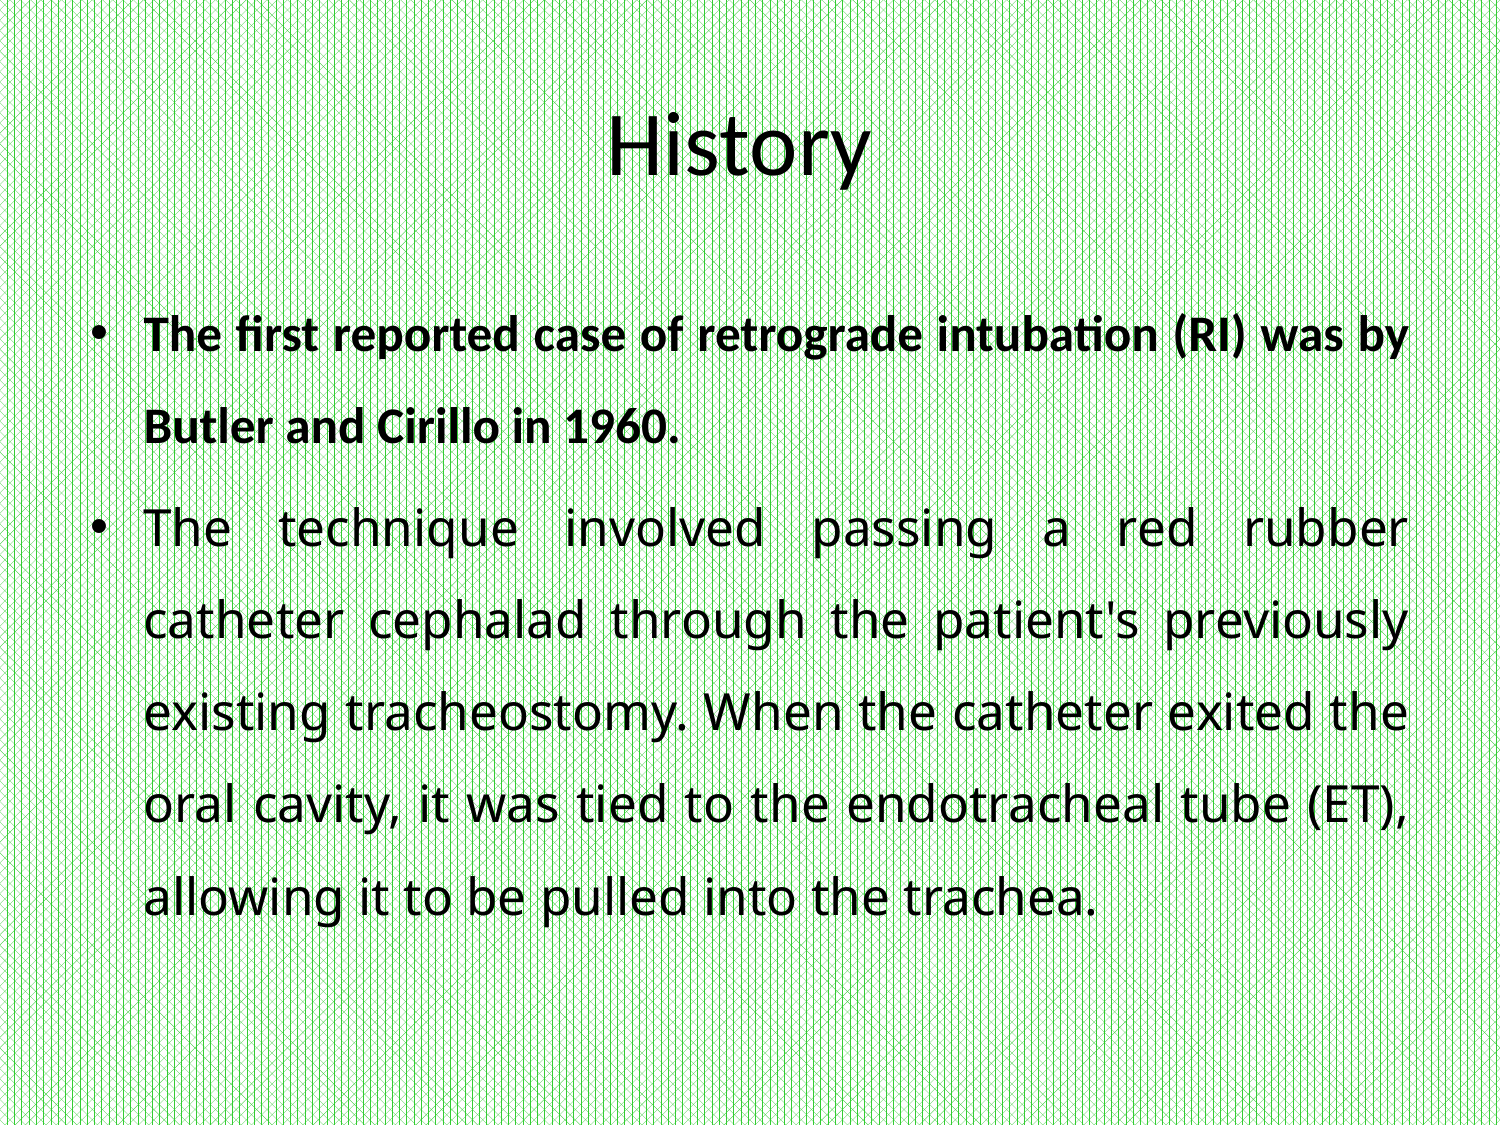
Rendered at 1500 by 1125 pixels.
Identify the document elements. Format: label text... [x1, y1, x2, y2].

list The first reported case of retrograde intubation (RI) was by Butler and Cirillo in 1960. The technique involved passing a red rubber catheter cephalad through the patient's previously existing tracheostomy. When the catheter exited the oral cavity, it was tied to the endotracheal tube (ET), allowing it to be pulled into the trachea. [75, 262, 1425, 1005]
title History [75, 45, 1425, 233]
